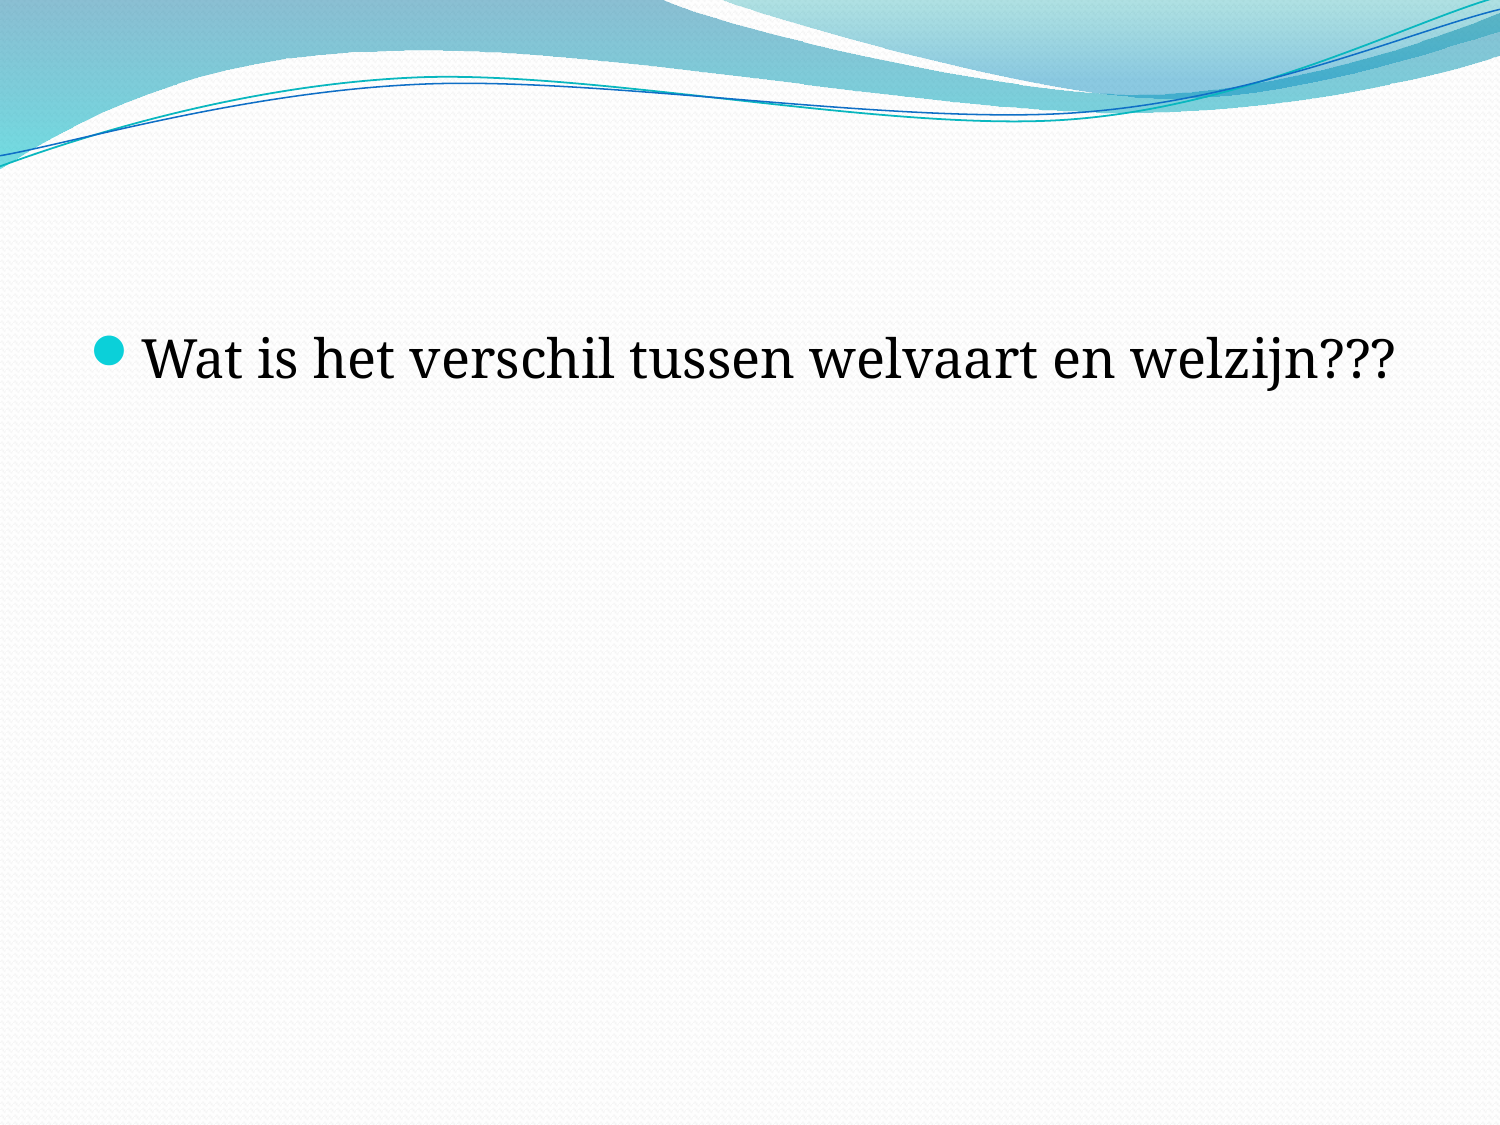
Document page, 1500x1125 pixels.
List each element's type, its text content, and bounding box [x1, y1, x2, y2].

list Wat is het verschil tussen welvaart en welzijn??? [75, 317, 1425, 1038]
